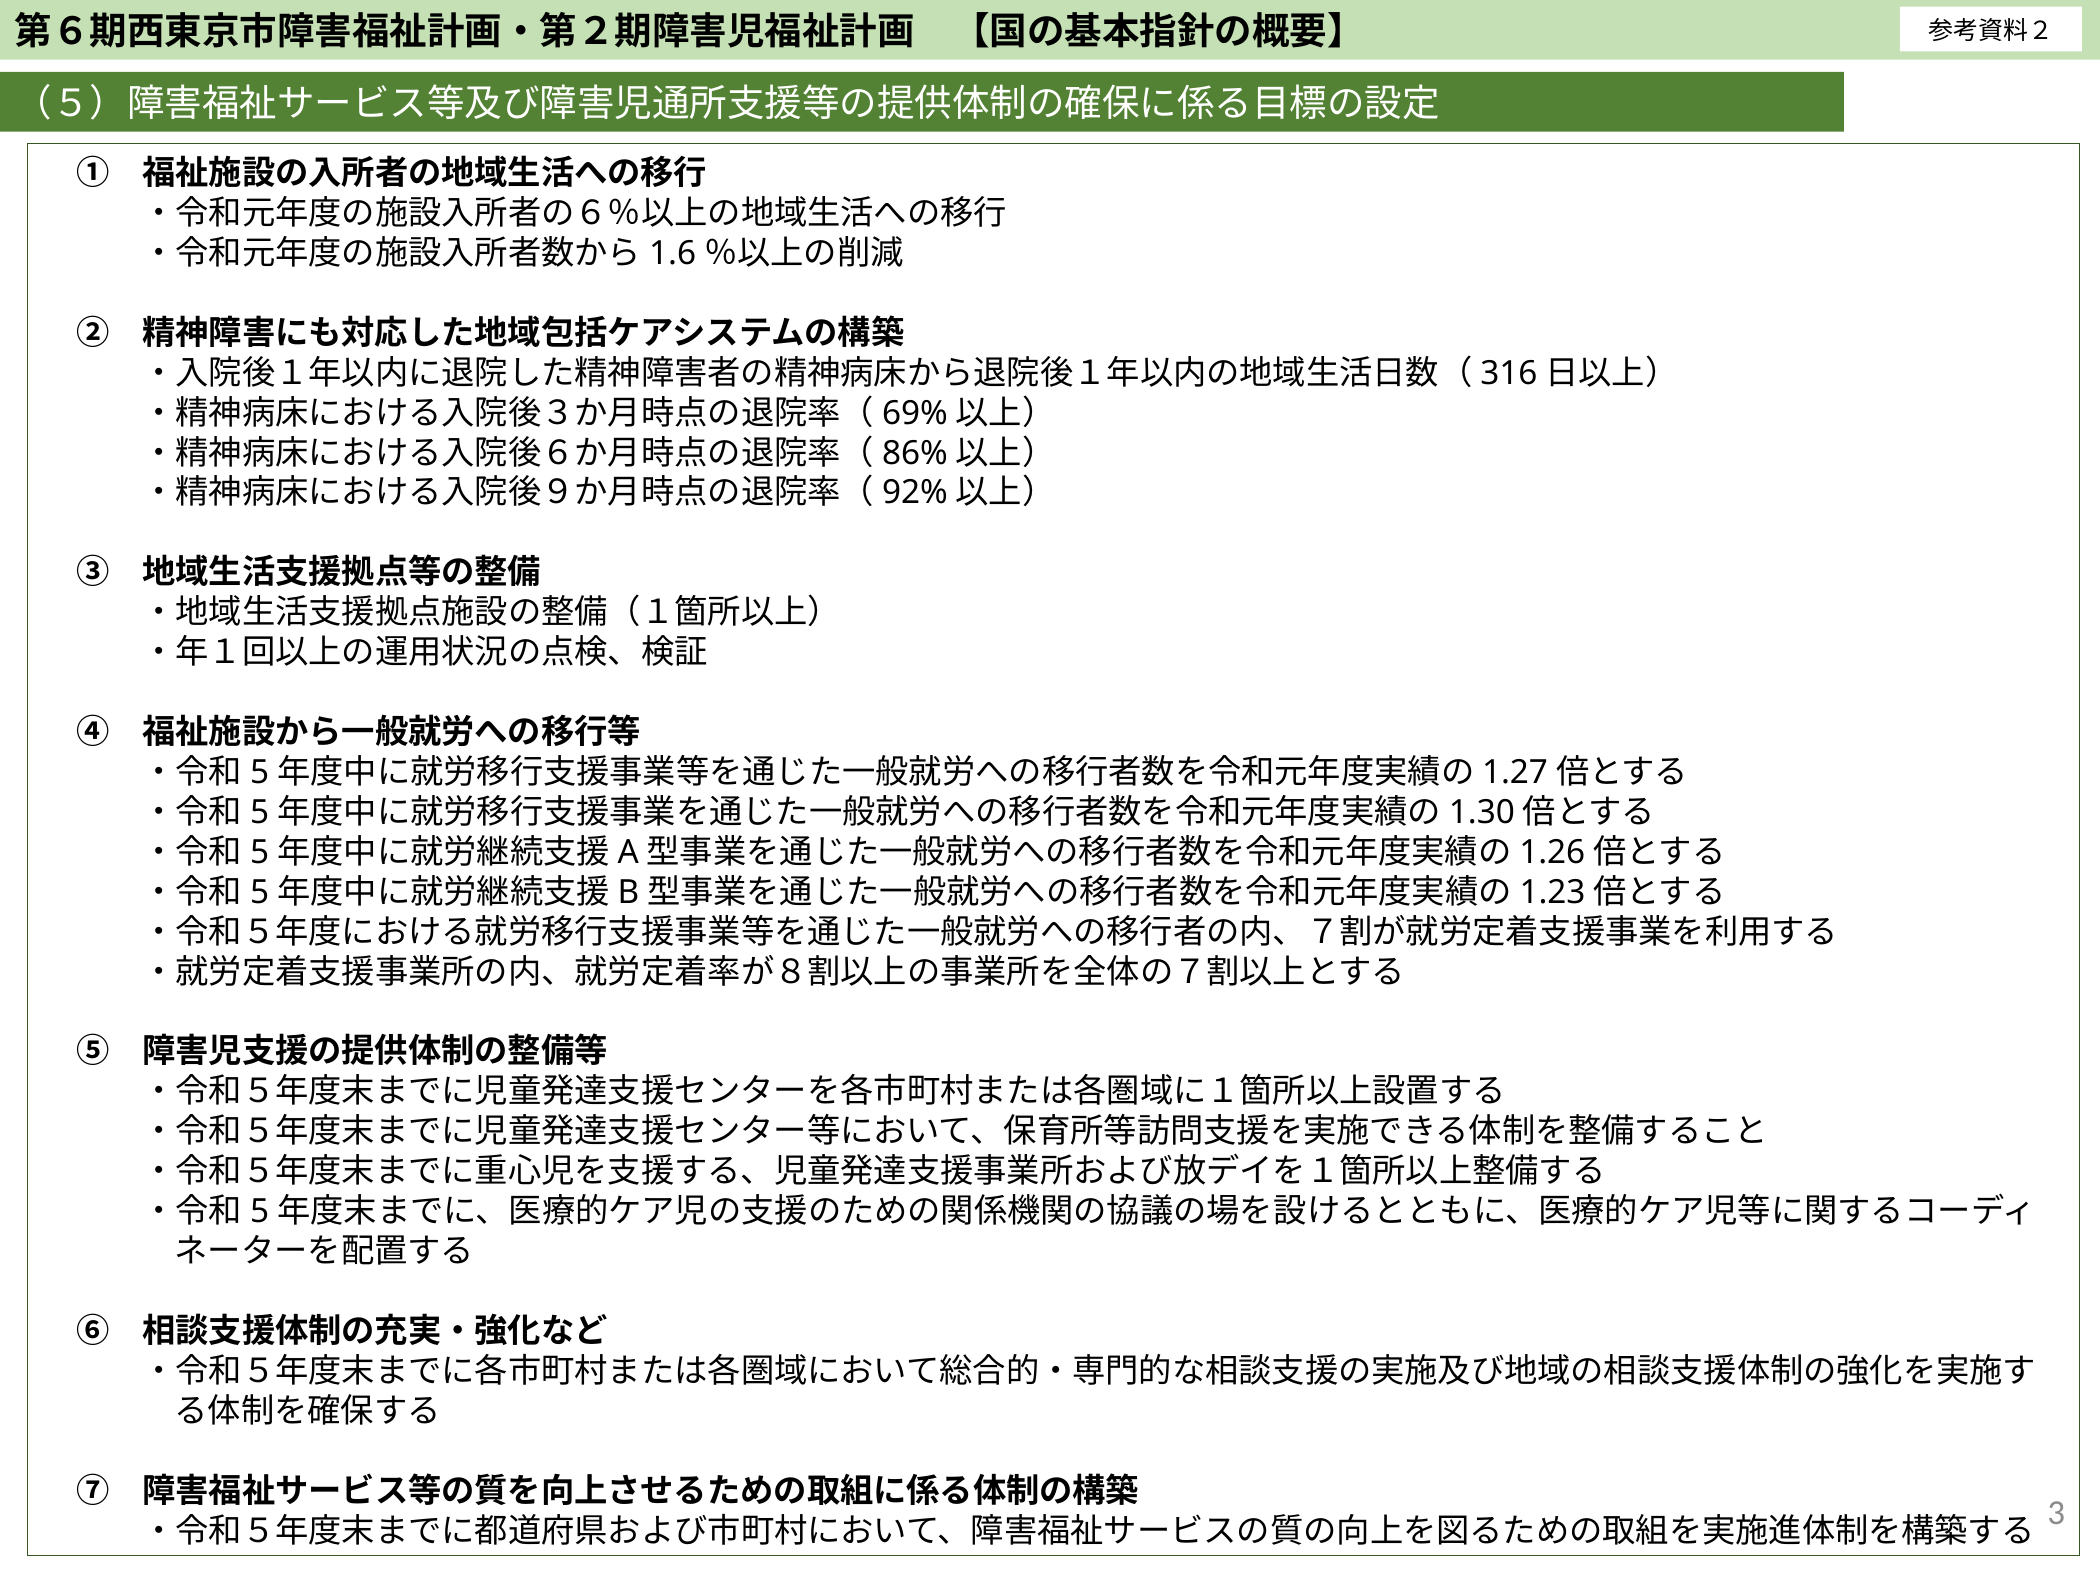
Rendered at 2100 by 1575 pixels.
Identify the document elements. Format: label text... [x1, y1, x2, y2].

text_box 第６期西東京市障害福祉計画・第２期障害児福祉計画 【国の基本指針の概要】 [0, 0, 2100, 60]
text_box （５）障害福祉サービス等及び障害児通所支援等の提供体制の確保に係る目標の設定 [0, 71, 1844, 132]
slide_number 3 [1607, 1469, 2080, 1553]
text_box ① 福祉施設の入所者の地域生活への移行 ・令和元年度の施設入所者の６％以上の地域生活への移行 ・令和元年度の施設入所者数から1.6％以上の削減 ② 精神障害にも対応した地域包括ケアシステムの構築 ・入院後１年以内に退院した精神障害者の精神病床から退院後１年以内の地域生活日数（316日以上） ・精神病床における入院後３か月時点の退院率（69%以上） ・精神病床における入院後６か月時点の退院率（86%以上） ・精神病床における入院後９か月時点の退院率（92%以上） ③ 地域生活支援拠点等の整備 ・地域生活支援拠点施設の整備（１箇所以上） ・年１回以上の運用状況の点検、検証 ④ 福祉施設から一般就労への移行等 ・令和5年度中に就労移行支援事業等を通じた一般就労への移行者数を令和元年度実績の1.27倍とする ・令和5年度中に就労移行支援事業を通じた一般就労への移行者数を令和元年度実績の1.30倍とする ・令和5年度中に就労継続支援A型事業を通じた一般就労への移行者数を令和元年度実績の1.26倍とする ・令和5年度中に就労継続支援B型事業を通じた一般就労への移行者数を令和元年度実績の1.23倍とする ・令和５年度における就労移行支援事業等を通じた一般就労への移行者の内、７割が就労定着支援事業を利用する ・就労定着支援事業所の内、就労定着率が８割以上の事業所を全体の７割以上とする ⑤ 障害児支援の提供体制の整備等 ・令和５年度末までに児童発達支援センターを各市町村または各圏域に１箇所以上設置する ・令和５年度末までに児童発達支援センター等において、保育所等訪問支援を実施できる体制を整備すること ・令和５年度末までに重心児を支援する、児童発達支援事業所および放デイを１箇所以上整備する ・令和5年度末までに、医療的ケア児の支援のための関係機関の協議の場を設けるとともに、医療的ケア児等に関するコーディネーターを配置する ⑥ 相談支援体制の充実・強化など ・令和５年度末までに各市町村または各圏域において総合的・専門的な相談支援の実施及び地域の相談支援体制の強化を実施する体制を確保する ⑦ 障害福祉サービス等の質を向上させるための取組に係る体制の構築 ・令和５年度末までに都道府県および市町村において、障害福祉サービスの質の向上を図るための取組を実施進体制を構築する [27, 143, 2080, 1556]
text_box 参考資料２ [1899, 6, 2082, 52]
